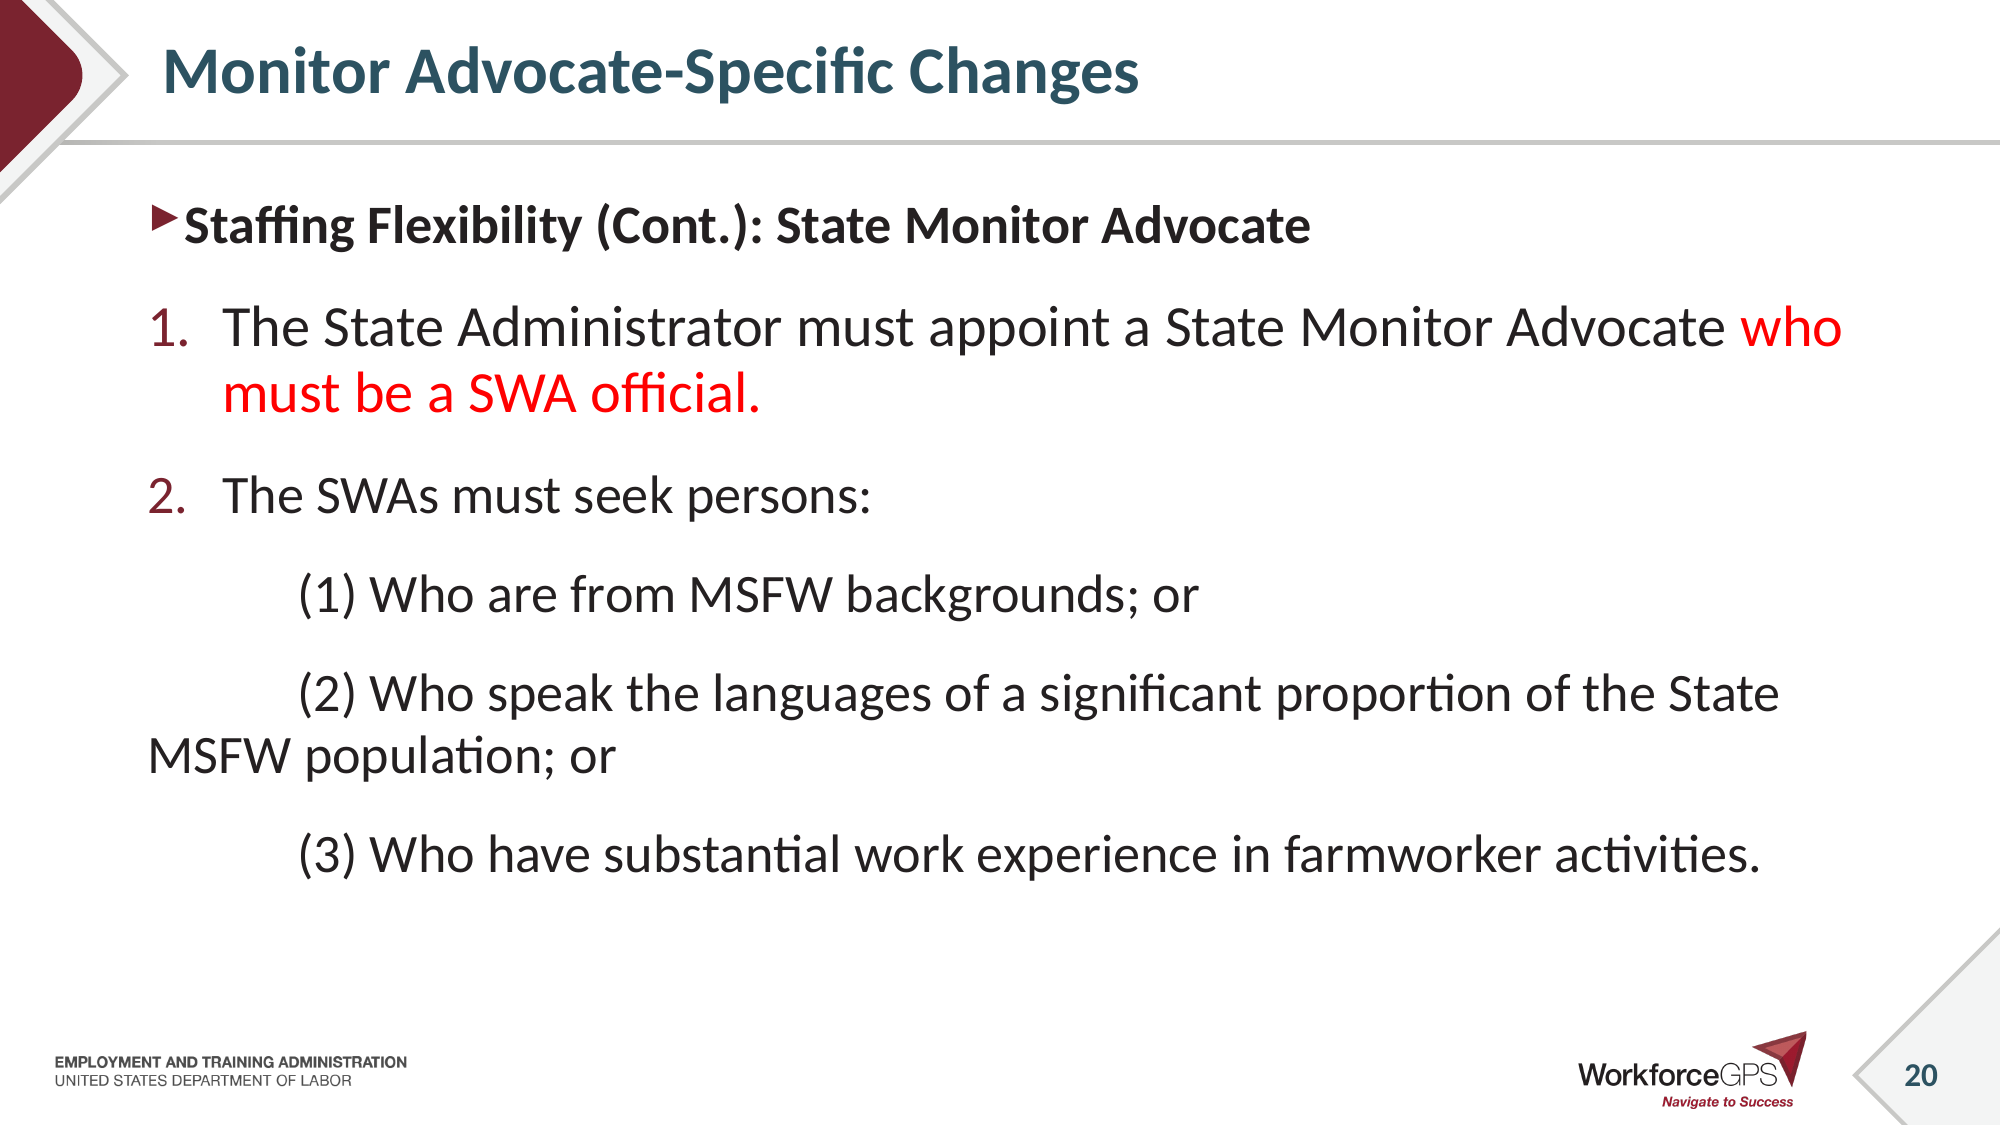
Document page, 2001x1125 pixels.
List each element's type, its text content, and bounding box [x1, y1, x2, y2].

slide_number 20 [1867, 1042, 1975, 1103]
title Monitor Advocate-Specific Changes [132, 7, 1950, 137]
list Staffing Flexibility (Cont.): State Monitor Advocate The State Administrator must appoint a State Monitor Advocate who must be a SWA official. The SWAs must seek persons: (1) Who are from MSFW backgrounds; or (2) Who speak the languages of a significant proportion of the State MSFW population; or (3) Who have substantial work experience in farmworker activities. [132, 186, 1950, 1014]
